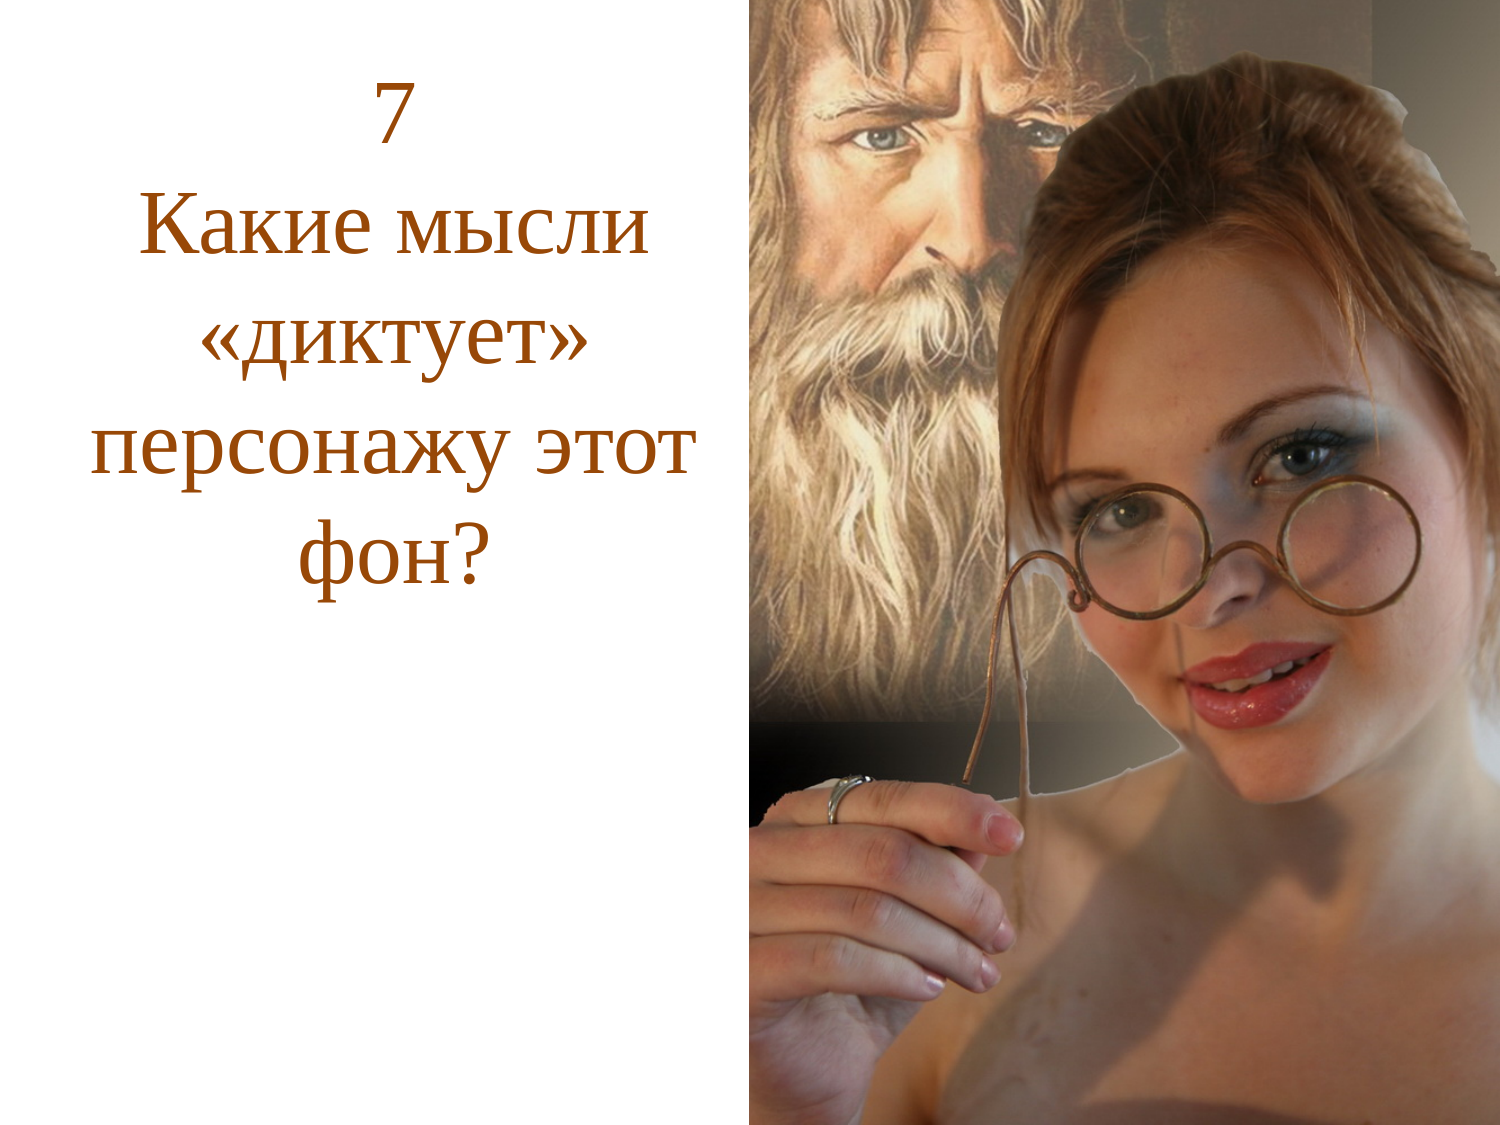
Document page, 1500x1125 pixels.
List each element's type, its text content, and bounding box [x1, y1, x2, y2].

text_box 7 Какие мысли «диктует» персонажу этот фон? [74, 45, 715, 705]
picture [749, 0, 1500, 1125]
